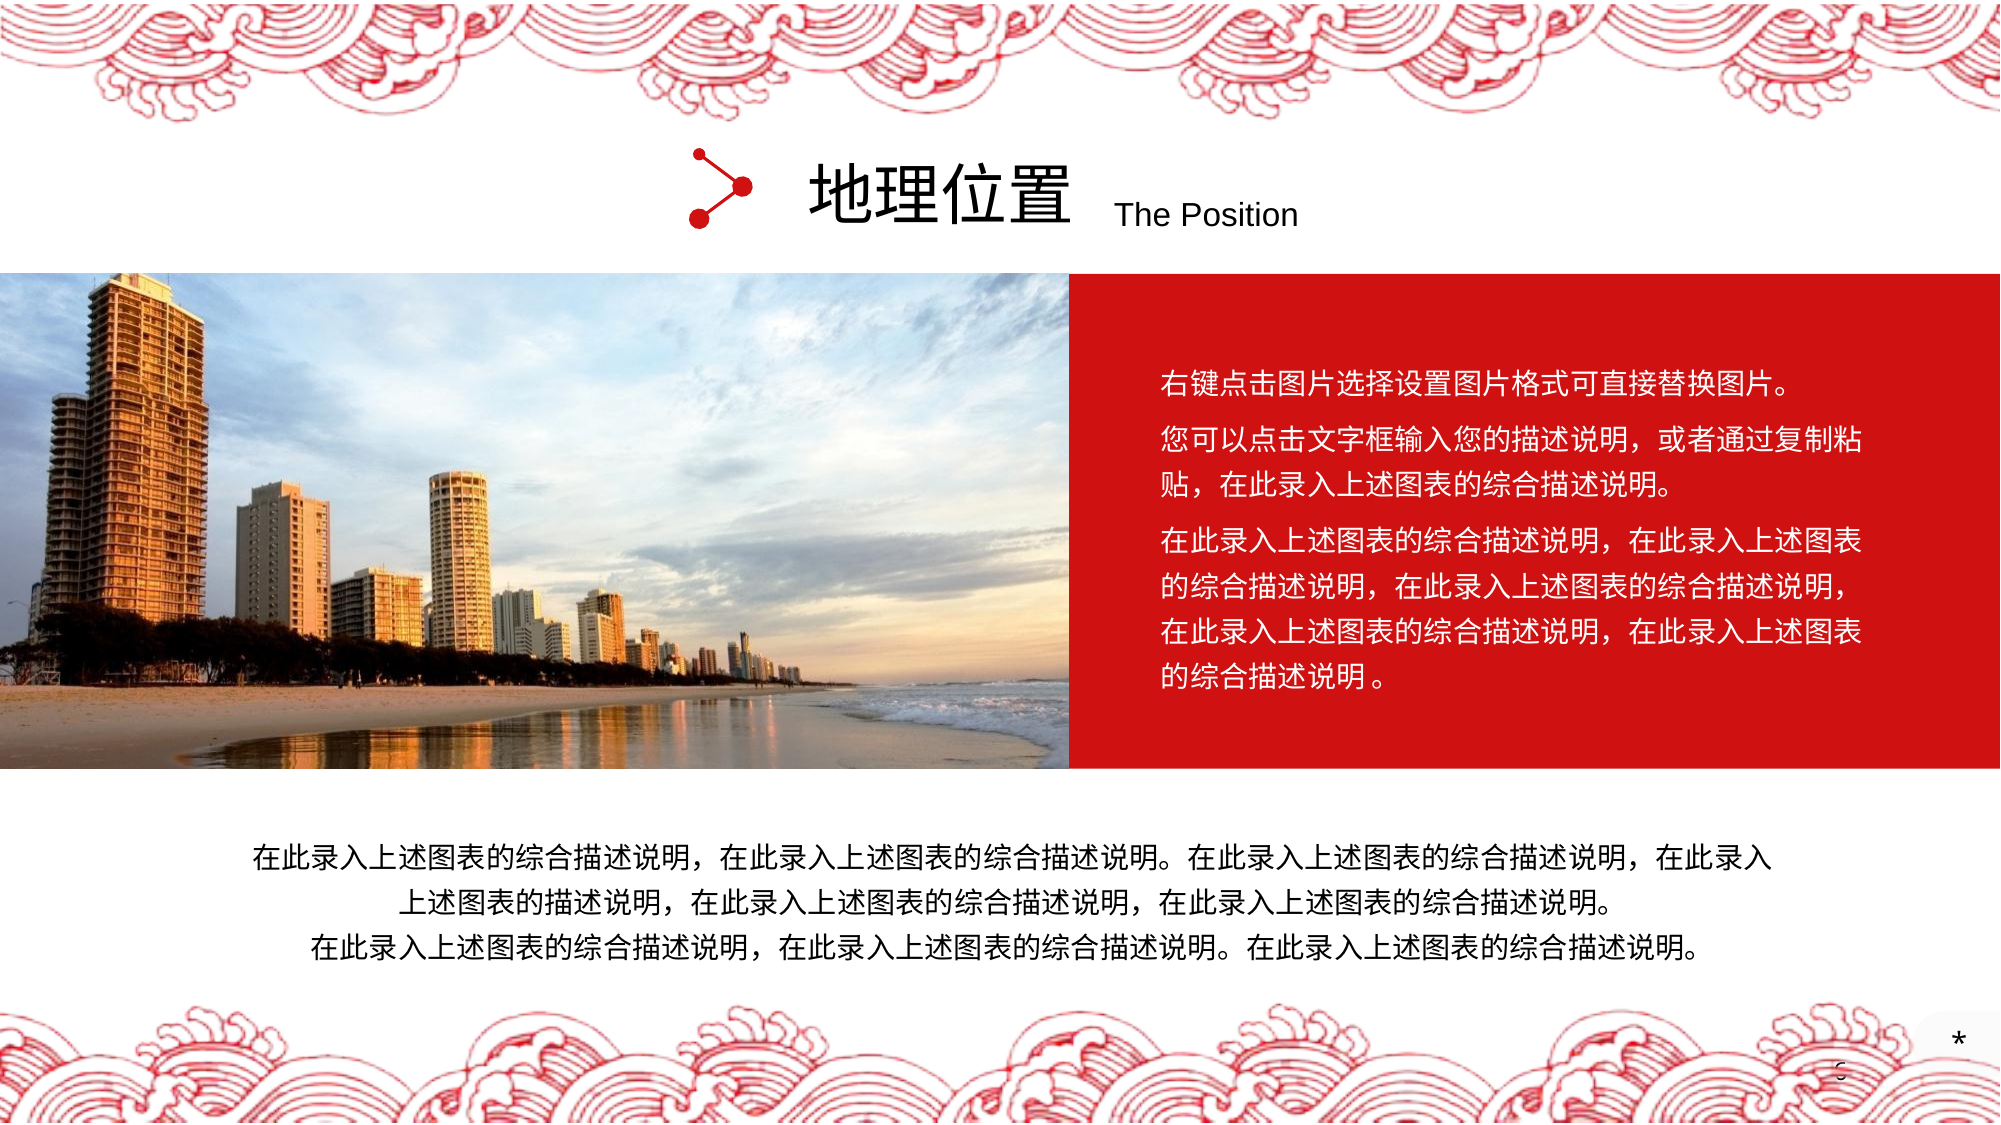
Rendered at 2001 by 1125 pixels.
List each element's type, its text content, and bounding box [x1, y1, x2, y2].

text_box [698, 175, 743, 220]
text_box The Position [1098, 185, 1478, 241]
picture [0, 273, 1070, 769]
picture [0, 2, 2000, 164]
text_box [1070, 273, 2000, 769]
text_box 右键点击图片选择设置图片格式可直接替换图片。 您可以点击文字框输入您的描述说明，或者通过复制粘贴，在此录入上述图表的综合描述说明。 在此录入上述图表的综合描述说明，在此录入上述图表的综合描述说明，在此录入上述图表的综合描述说明，在此录入上述图表的综合描述说明，在此录入上述图表的综合描述说明 。 [1145, 347, 1890, 702]
text_box 在此录入上述图表的综合描述说明，在此录入上述图表的综合描述说明。在此录入上述图表的综合描述说明，在此录入上述图表的描述说明，在此录入上述图表的综合描述说明，在此录入上述图表的综合描述说明。 在此录入上述图表的综合描述说明，在此录入上述图表的综合描述说明。在此录入上述图表的综合描述说明。 [232, 821, 1794, 959]
text_box 地理位置 [792, 175, 1090, 240]
picture [0, 961, 2000, 1123]
